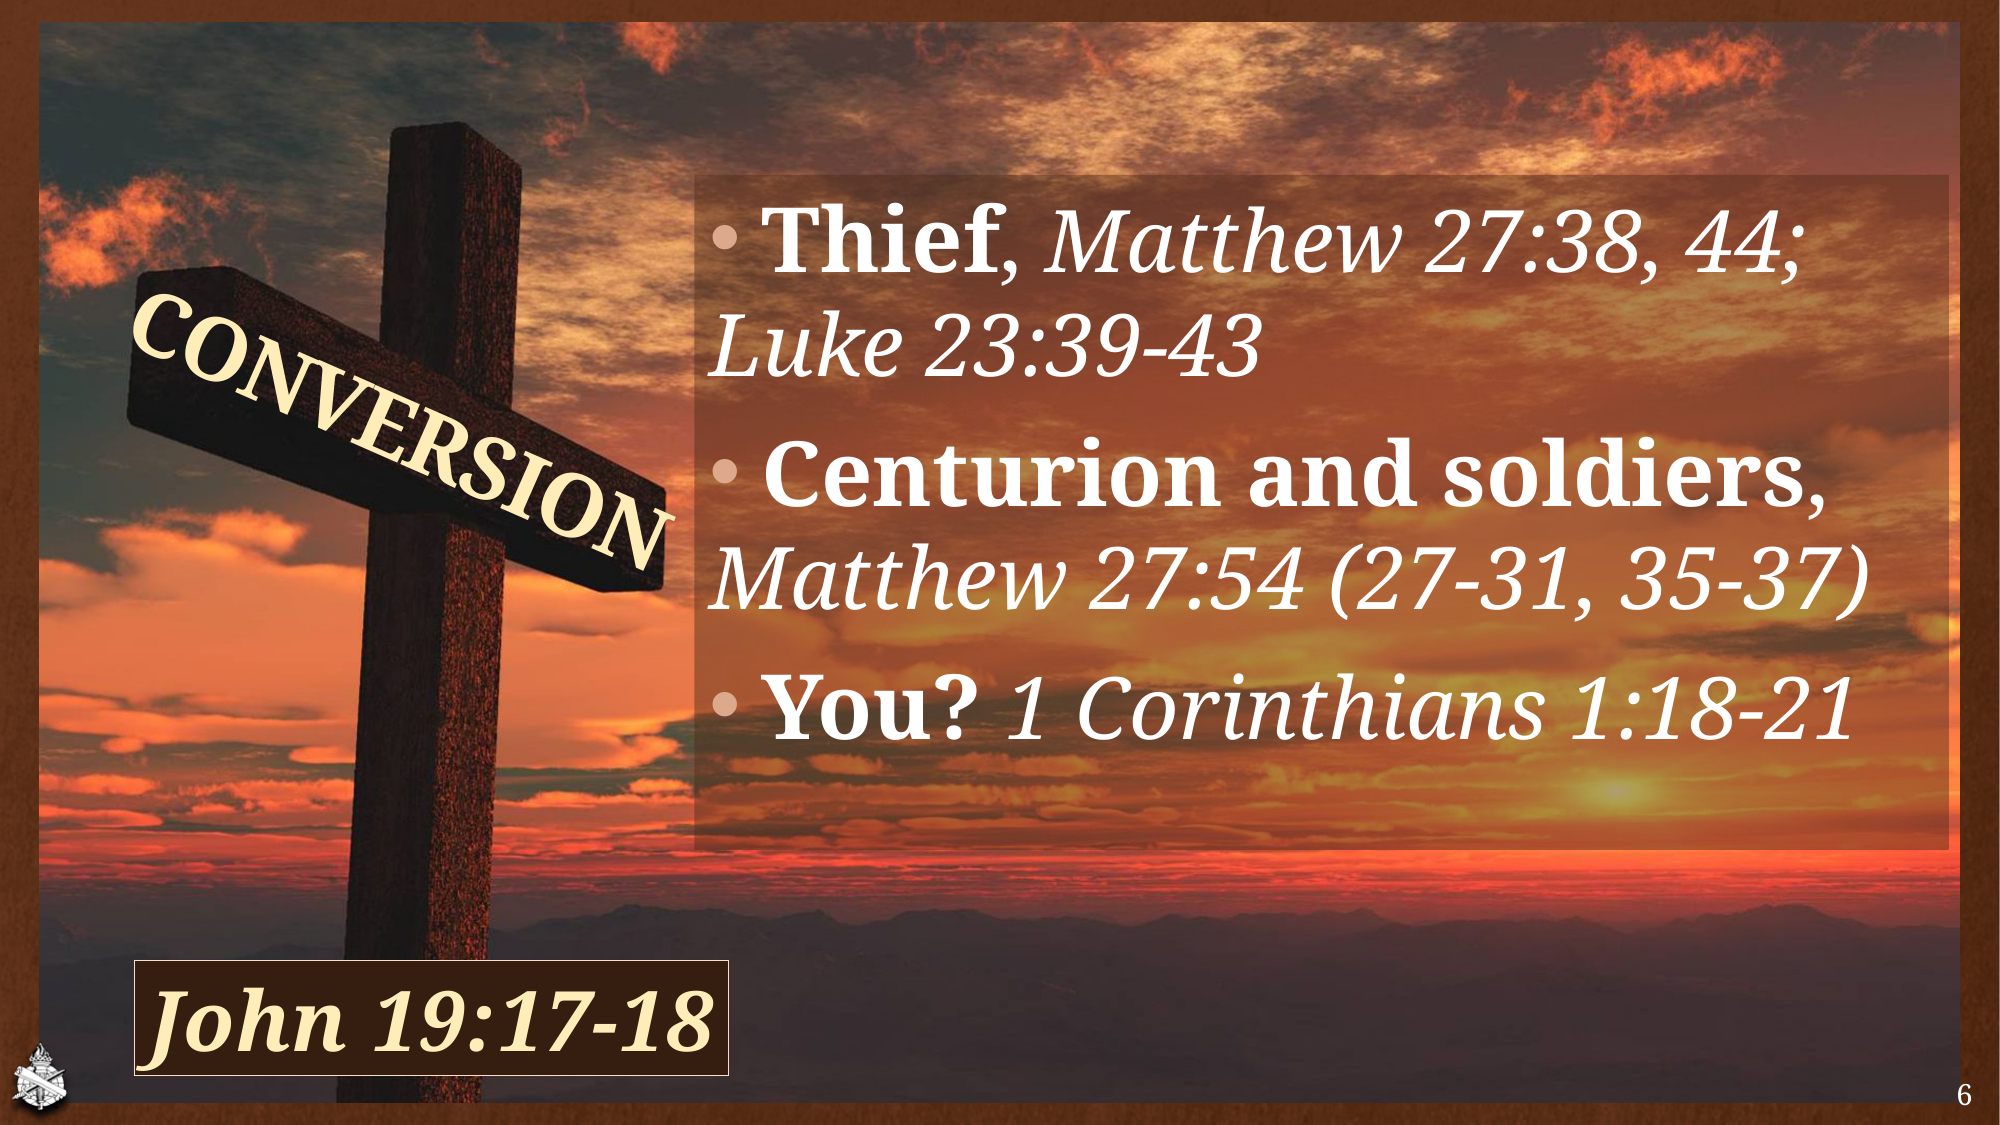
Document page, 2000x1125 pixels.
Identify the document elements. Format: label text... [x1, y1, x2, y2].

slide_number 6 [1871, 1071, 1988, 1122]
picture [11, 22, 1960, 1112]
